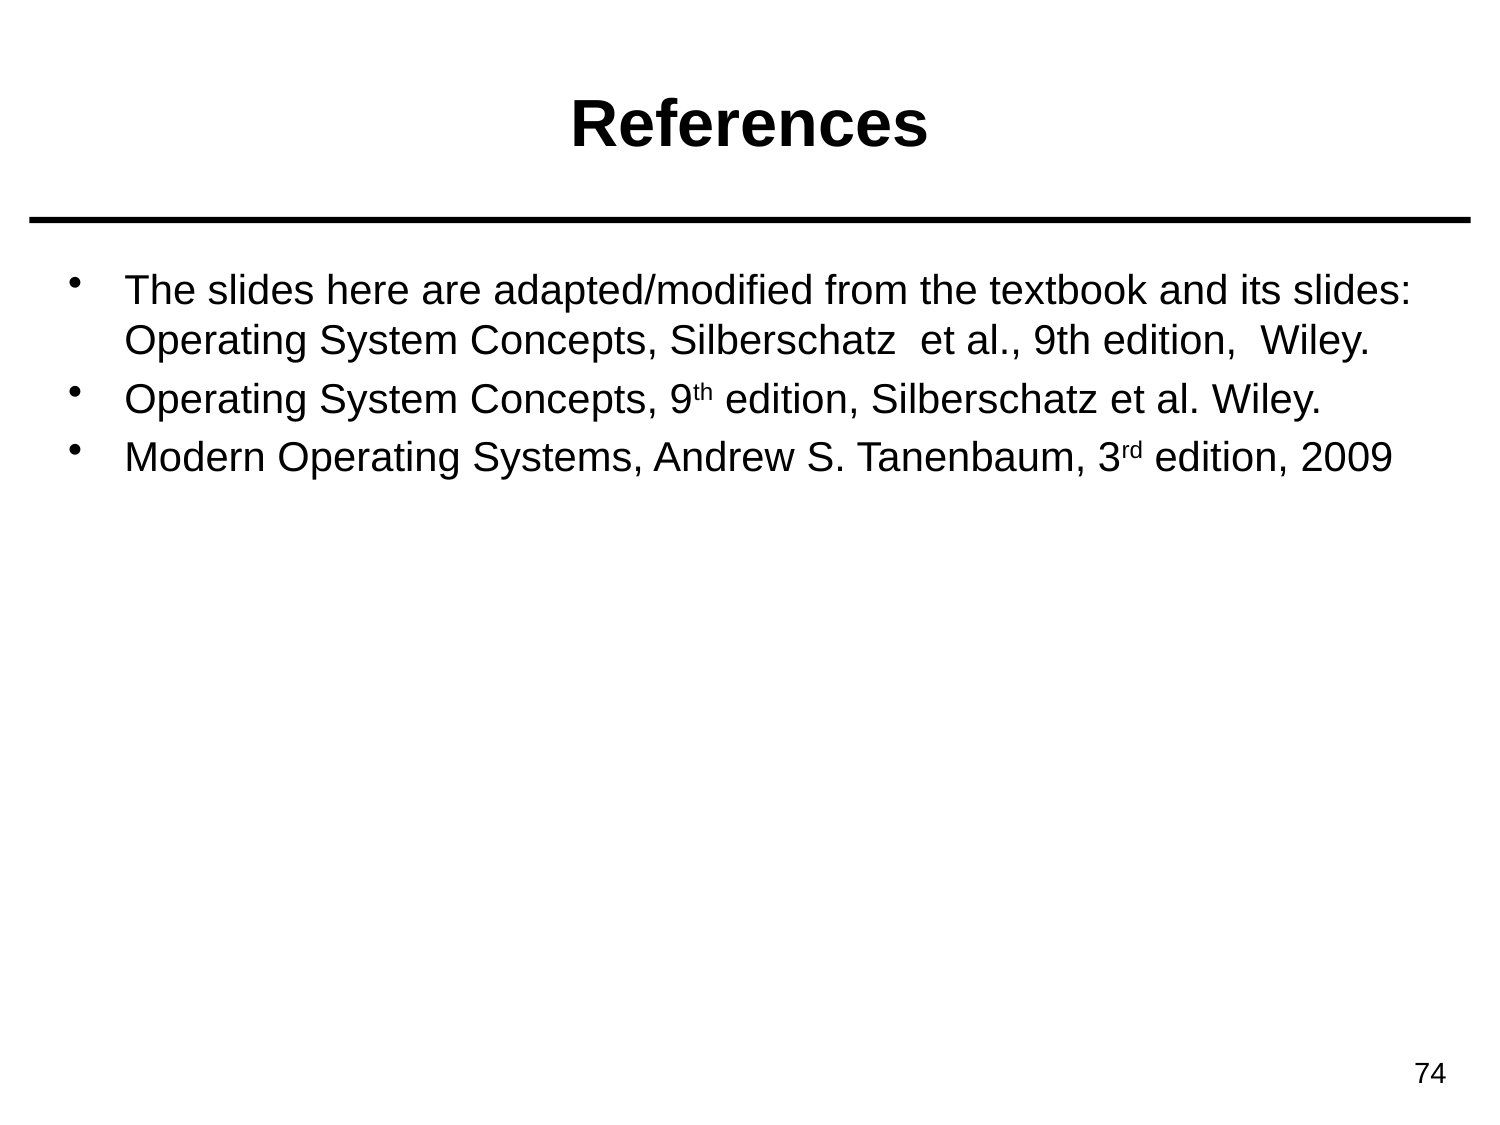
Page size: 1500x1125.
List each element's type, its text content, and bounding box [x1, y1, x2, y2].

list The slides here are adapted/modified from the textbook and its slides: Operating System Concepts, Silberschatz et al., 9th edition, Wiley. Operating System Concepts, 9th edition, Silberschatz et al. Wiley. Modern Operating Systems, Andrew S. Tanenbaum, 3rd edition, 2009 [53, 255, 1447, 1024]
slide_number 74 [1305, 1046, 1462, 1098]
title References [53, 26, 1447, 214]
